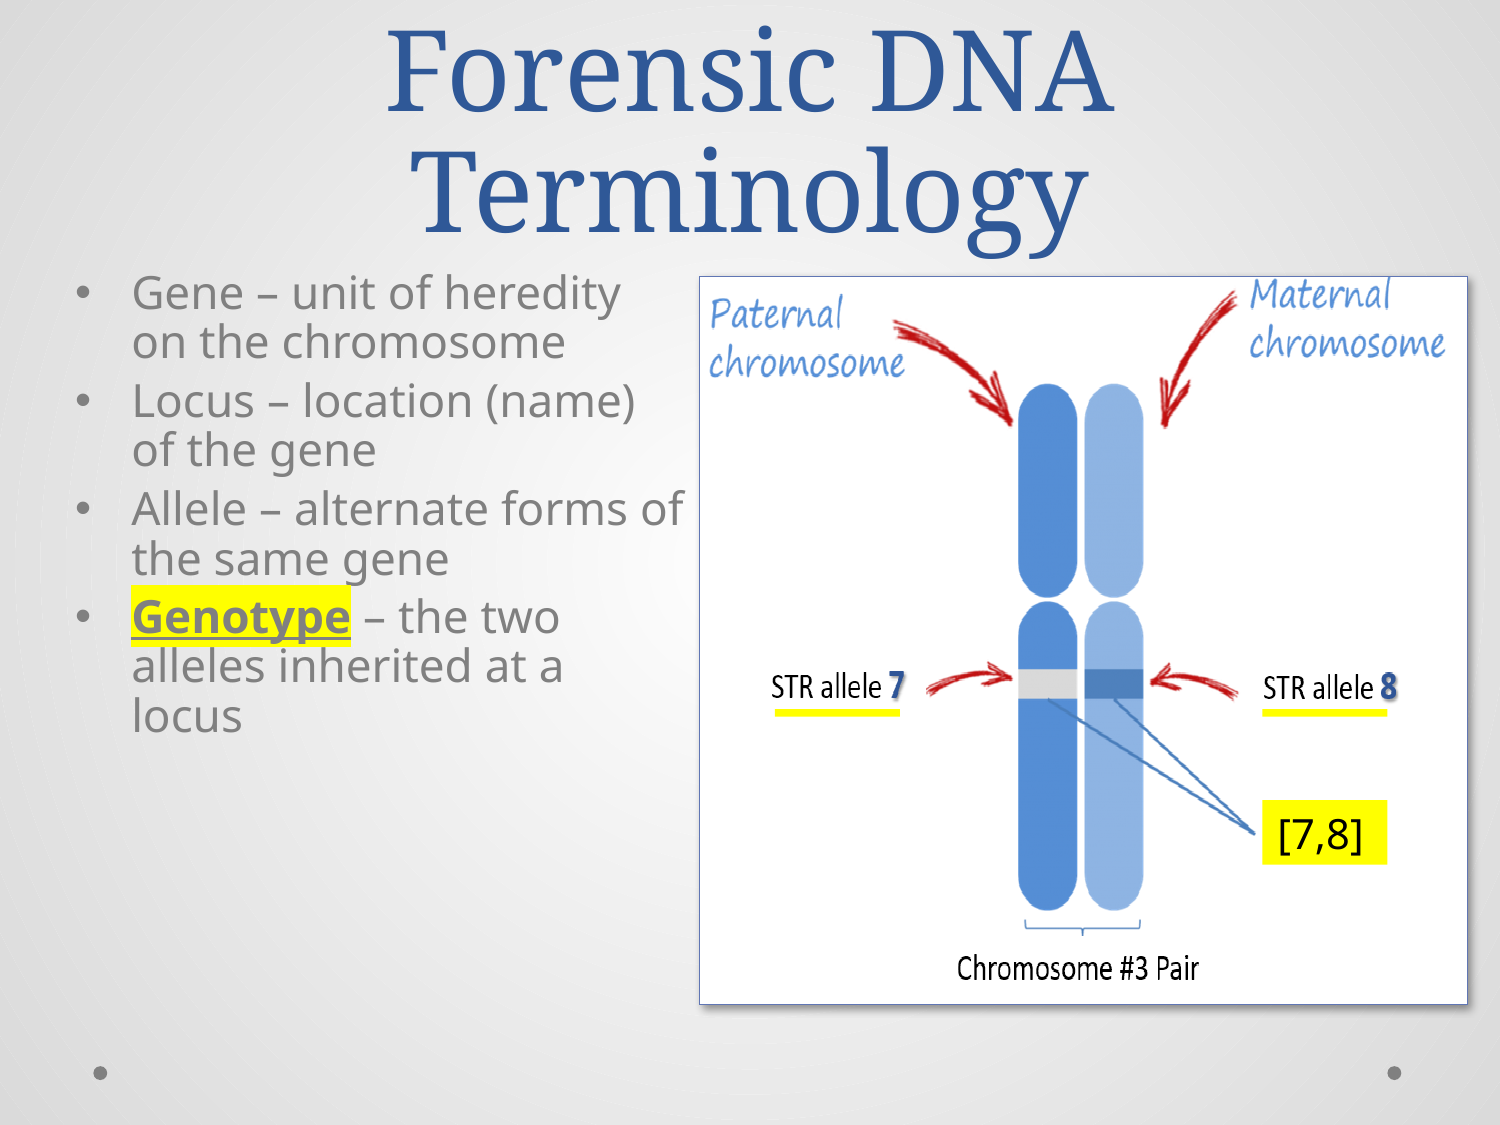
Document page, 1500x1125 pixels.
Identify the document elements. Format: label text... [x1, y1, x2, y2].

title Forensic DNA Terminology [75, 0, 1425, 263]
picture [699, 276, 1468, 1006]
list Gene – unit of heredity on the chromosome Locus – location (name) of the gene Allele – alternate forms of the same gene Genotype – the two alleles inherited at a locus [60, 262, 700, 1005]
